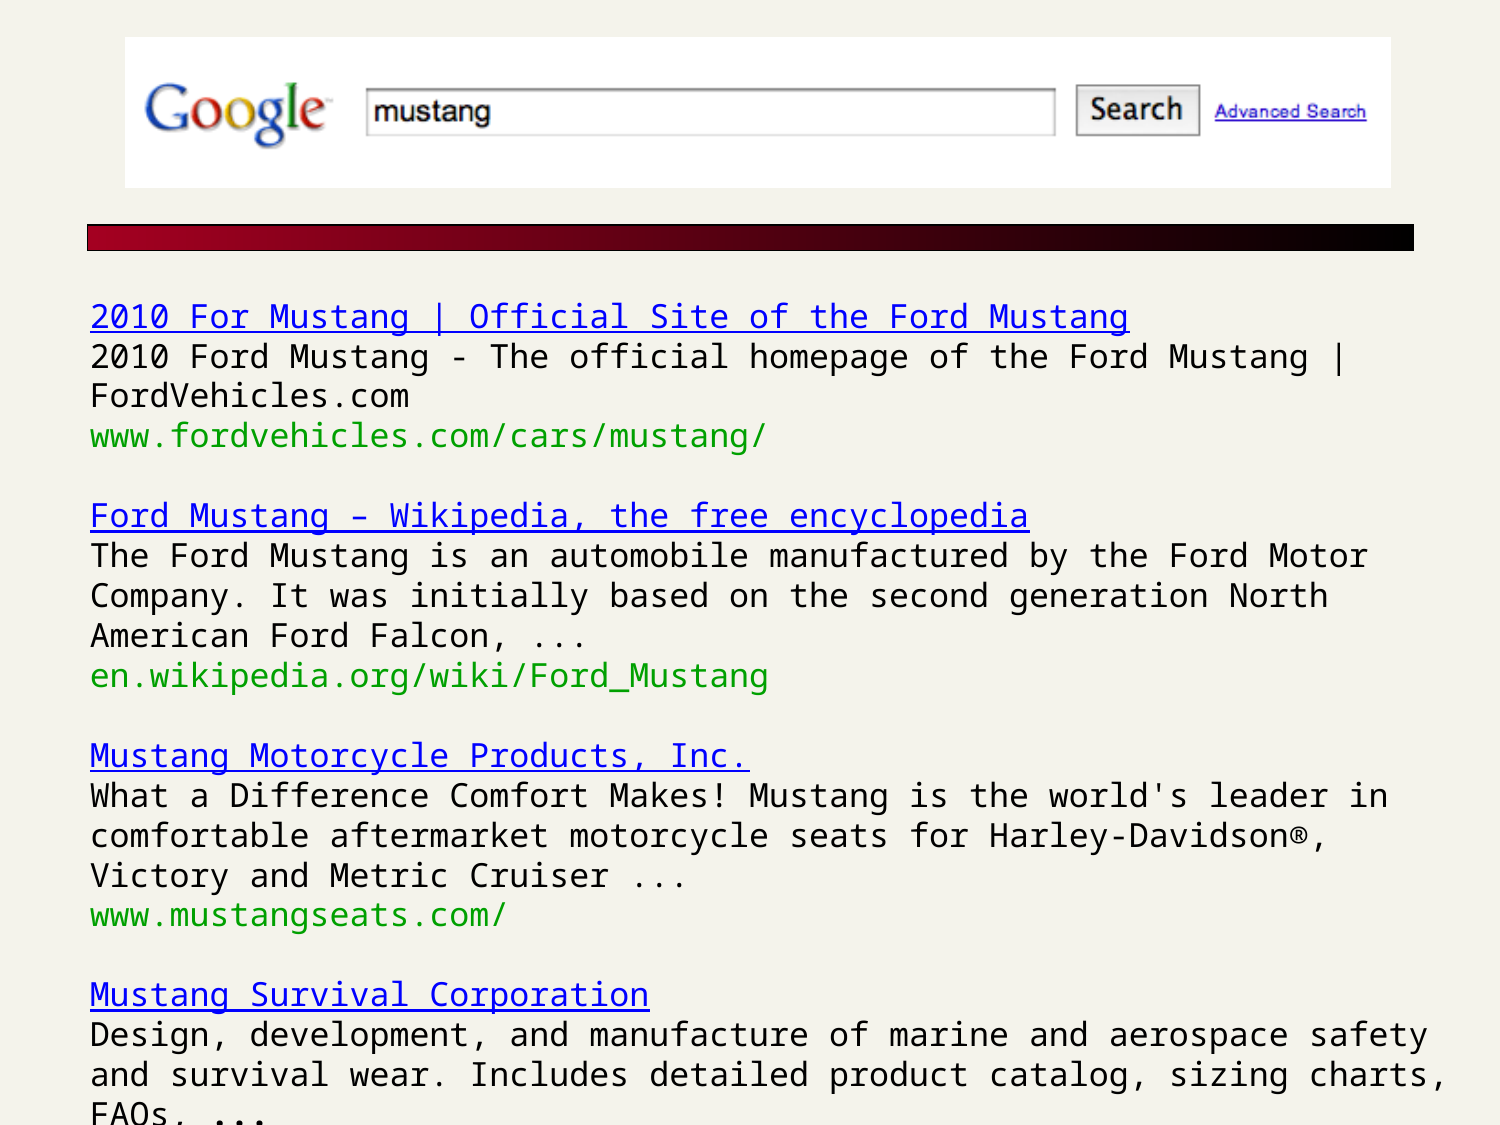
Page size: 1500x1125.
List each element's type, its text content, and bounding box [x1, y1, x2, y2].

text_box 2010 For Mustang | Official Site of the Ford Mustang 2010 Ford Mustang - The official homepage of the Ford Mustang | FordVehicles.com www.fordvehicles.com/cars/mustang/ Ford Mustang – Wikipedia, the free encyclopedia The Ford Mustang is an automobile manufactured by the Ford Motor Company. It was initially based on the second generation North American Ford Falcon, ... en.wikipedia.org/wiki/Ford_Mustang Mustang Motorcycle Products, Inc. What a Difference Comfort Makes! Mustang is the world's leader in comfortable aftermarket motorcycle seats for Harley-Davidson®, Victory and Metric Cruiser ... www.mustangseats.com/ Mustang Survival Corporation Design, development, and manufacture of marine and aerospace safety and survival wear. Includes detailed product catalog, sizing charts, FAQs, ... www.mustangsurvival.com/ [75, 287, 1475, 1125]
picture [124, 37, 1392, 188]
